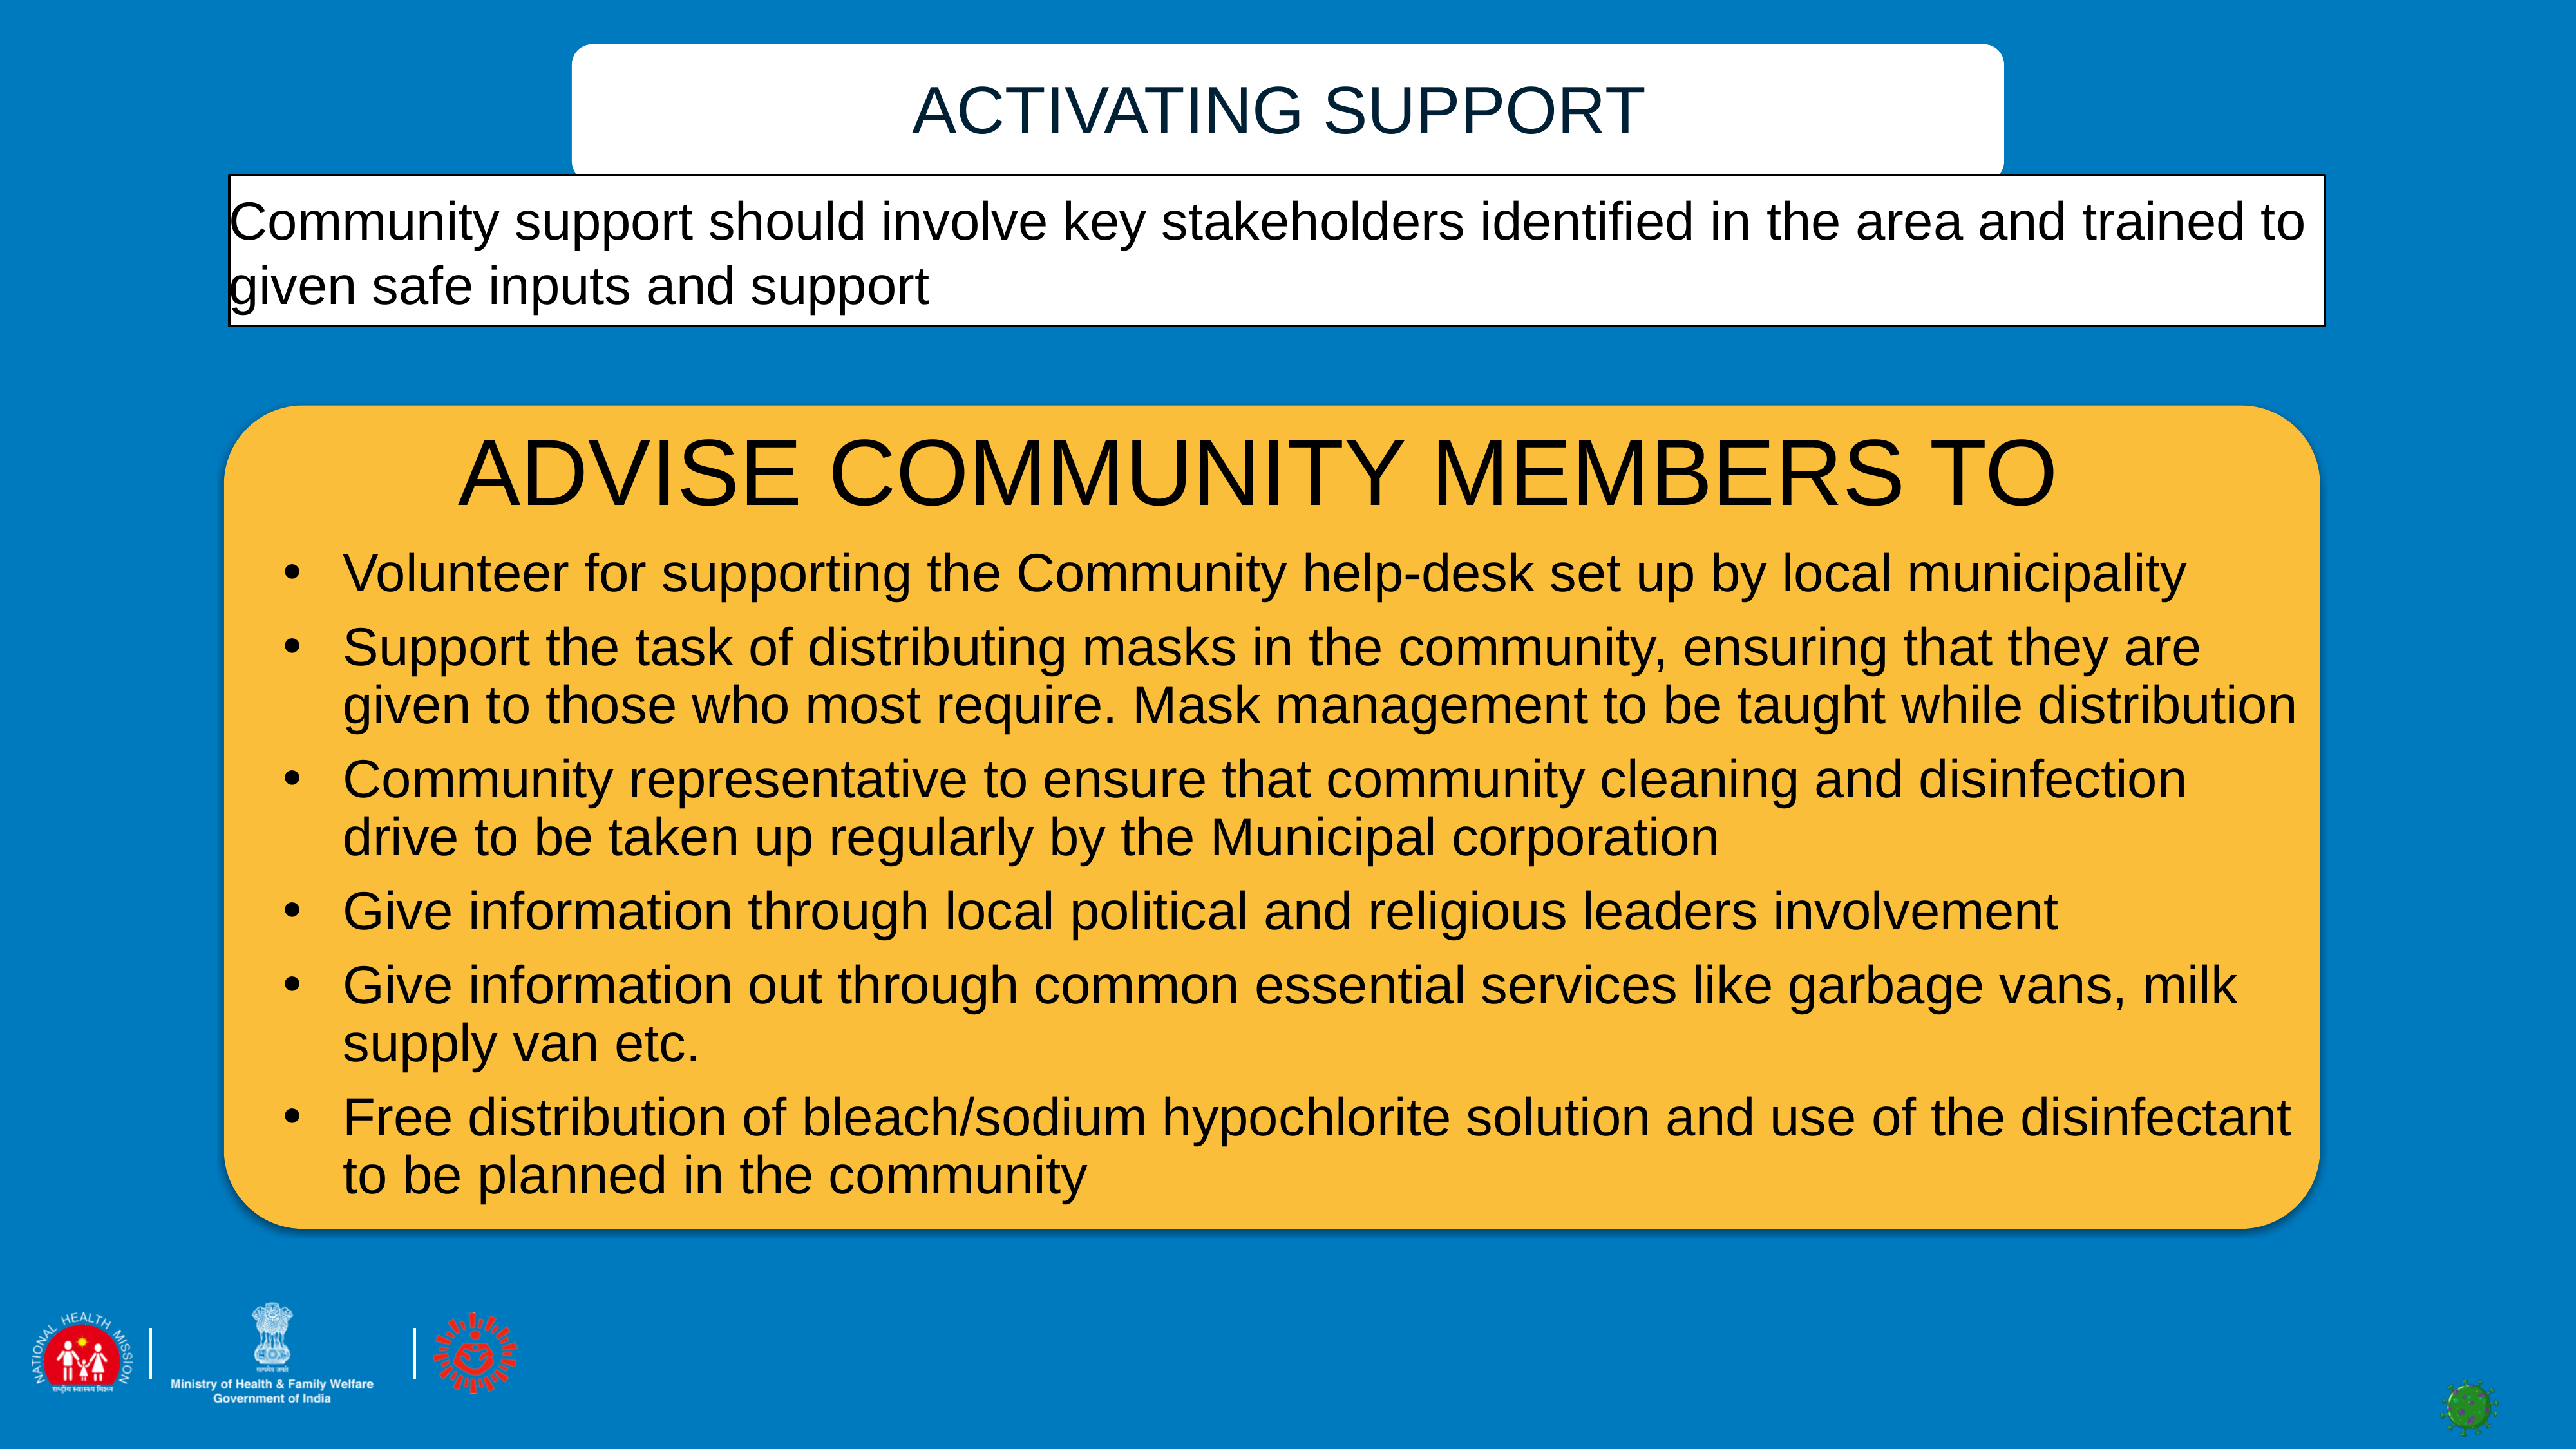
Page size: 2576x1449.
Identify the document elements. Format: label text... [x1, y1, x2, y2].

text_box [31, 1300, 518, 1406]
text_box ADVISE COMMUNITY MEMBERS TO [448, 406, 2096, 529]
text_box Volunteer for supporting the Community help-desk set up by local municipality Support the task of distributing masks in the community, ensuring that they are given to those who most require. Mask management to be taught while distribution Community representative to ensure that community cleaning and disinfection drive to be taken up regularly by the Municipal corporation Give information through local political and religious leaders involvement Give information out through common essential services like garbage vans, milk supply van etc. Free distribution of bleach/sodium hypochlorite solution and use of the disinfectant to be planned in the community [273, 540, 2320, 1210]
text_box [571, 44, 2005, 182]
text_box Community support should involve key stakeholders identified in the area and trained to given safe inputs and support [228, 174, 2326, 327]
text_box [2439, 1379, 2576, 1449]
text_box [223, 405, 2320, 1229]
